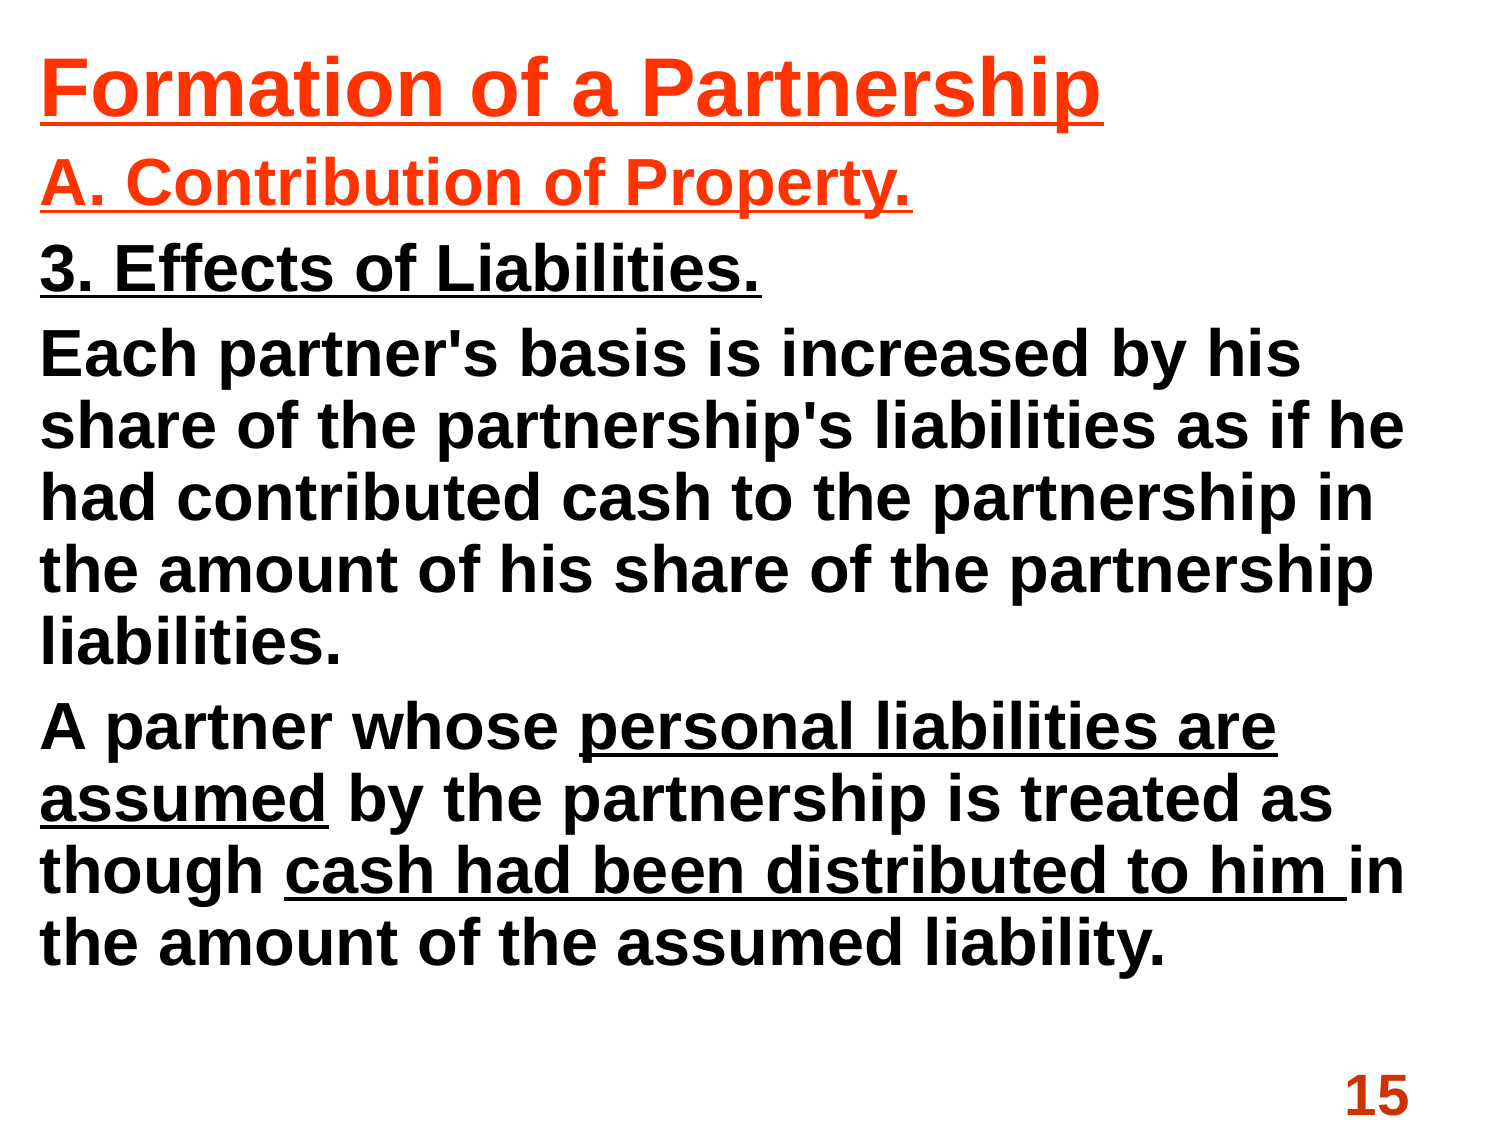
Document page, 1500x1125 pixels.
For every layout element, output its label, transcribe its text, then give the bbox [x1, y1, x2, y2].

slide_number 15 [1124, 1049, 1426, 1101]
list Formation of a Partnership A. Contribution of Property. 3. Effects of Liabilities. Each partner's basis is increased by his share of the partnership's liabilities as if he had contributed cash to the partnership in the amount of his share of the partnership liabilities. A partner whose personal liabilities are assumed by the partnership is treated as though cash had been distributed to him in the amount of the assumed liability. [24, 37, 1463, 1025]
